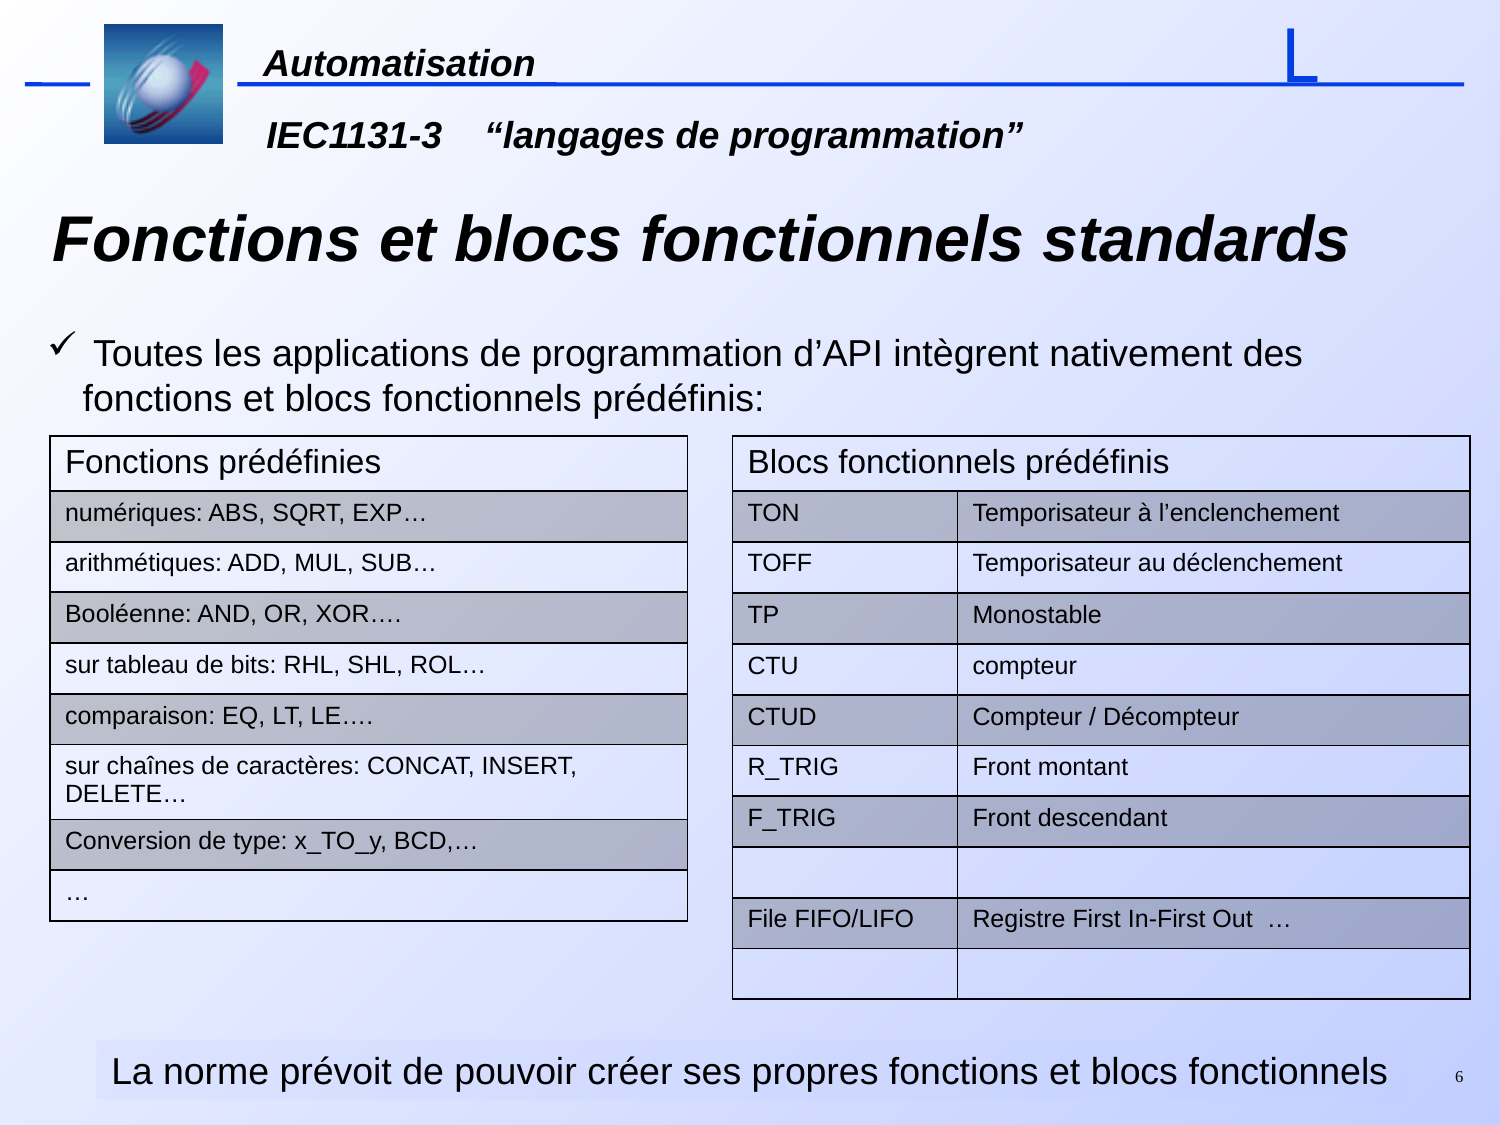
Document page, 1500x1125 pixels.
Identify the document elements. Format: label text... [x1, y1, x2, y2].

slide_number 6 [1378, 1045, 1479, 1106]
table_cell Front montant [958, 746, 1469, 795]
table_header Blocs fonctionnels prédéfinis [733, 437, 1469, 490]
table_cell Booléenne: AND, OR, XOR…. [51, 593, 687, 642]
table_cell Monostable [958, 594, 1469, 643]
table_cell TOFF [733, 543, 957, 592]
picture [104, 24, 223, 144]
table_cell File FIFO/LIFO [733, 899, 957, 948]
table_cell CTUD [733, 696, 957, 745]
table_cell Temporisateur à l’enclenchement [958, 492, 1469, 541]
table_cell TON [733, 492, 957, 541]
table_cell Compteur / Décompteur [958, 696, 1469, 745]
table_cell … [51, 871, 687, 920]
table_cell [733, 949, 957, 998]
table_cell comparaison: EQ, LT, LE…. [51, 695, 687, 744]
title Fonctions et blocs fonctionnels standards [37, 188, 1500, 295]
table_cell [958, 949, 1469, 998]
table_cell compteur [958, 645, 1469, 694]
table_cell CTU [733, 645, 957, 694]
table_cell Registre First In-First Out … [958, 899, 1469, 948]
table_cell TP [733, 594, 957, 643]
table_cell sur chaînes de caractères: CONCAT, INSERT, DELETE… [51, 745, 687, 819]
table_cell F_TRIG [733, 797, 957, 846]
text_box Toutes les applications de programmation d’API intègrent nativement des fonctions et blocs fonctionnels prédéfinis: [32, 321, 1433, 427]
table_cell [733, 848, 957, 897]
table_header Fonctions prédéfinies [51, 437, 687, 490]
table_cell sur tableau de bits: RHL, SHL, ROL… [51, 644, 687, 693]
table_cell numériques: ABS, SQRT, EXP… [51, 492, 687, 541]
text_box La norme prévoit de pouvoir créer ses propres fonctions et blocs fonctionnels [96, 1039, 1404, 1100]
table_cell arithmétiques: ADD, MUL, SUB… [51, 543, 687, 591]
table_cell Conversion de type: x_TO_y, BCD,… [51, 820, 687, 869]
table_cell Front descendant [958, 797, 1469, 846]
table_cell [958, 848, 1469, 897]
table_cell Temporisateur au déclenchement [958, 543, 1469, 592]
table_cell R_TRIG [733, 746, 957, 795]
